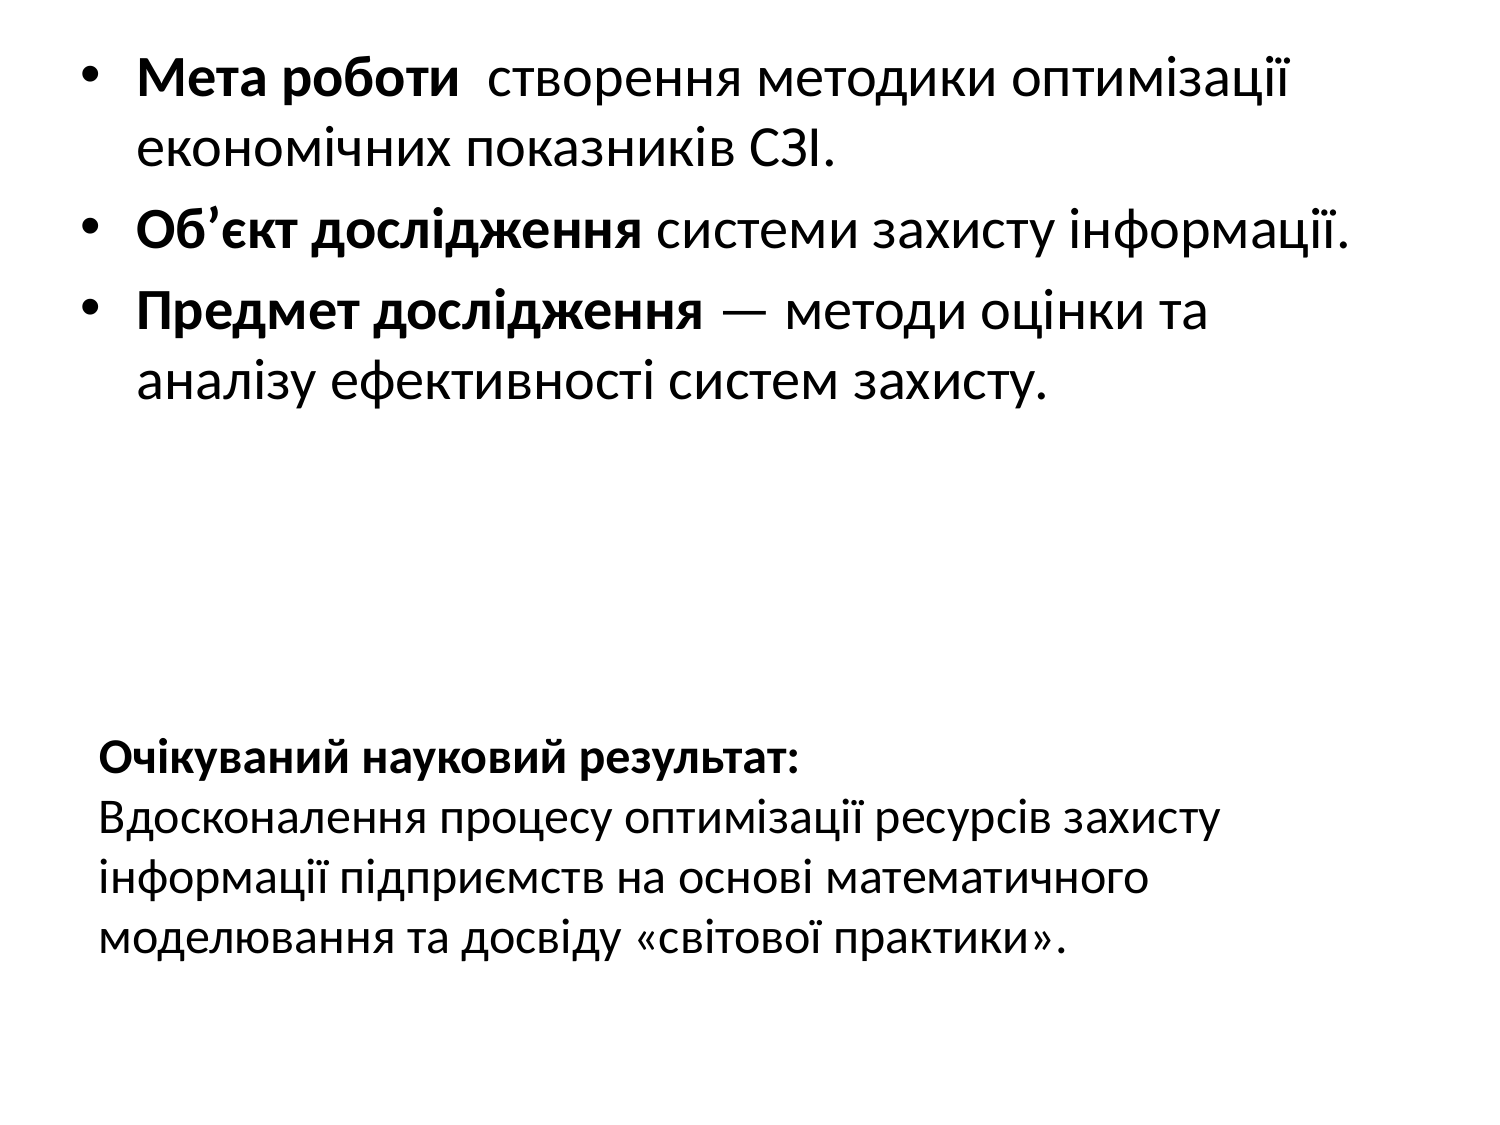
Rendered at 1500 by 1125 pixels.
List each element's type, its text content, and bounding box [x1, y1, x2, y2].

text_box Очікуваний науковий результат: Вдосконалення процесу оптимізації ресурсів захисту інформації підприємств на основі математичного моделювання та досвіду «світової практики». [84, 715, 1396, 971]
list Мета роботи створення методики оптимізації економічних показників СЗІ. Об’єкт дослідження системи захисту інформації. Предмет дослідження — методи оцінки та аналізу ефективності систем захисту. [64, 30, 1415, 551]
